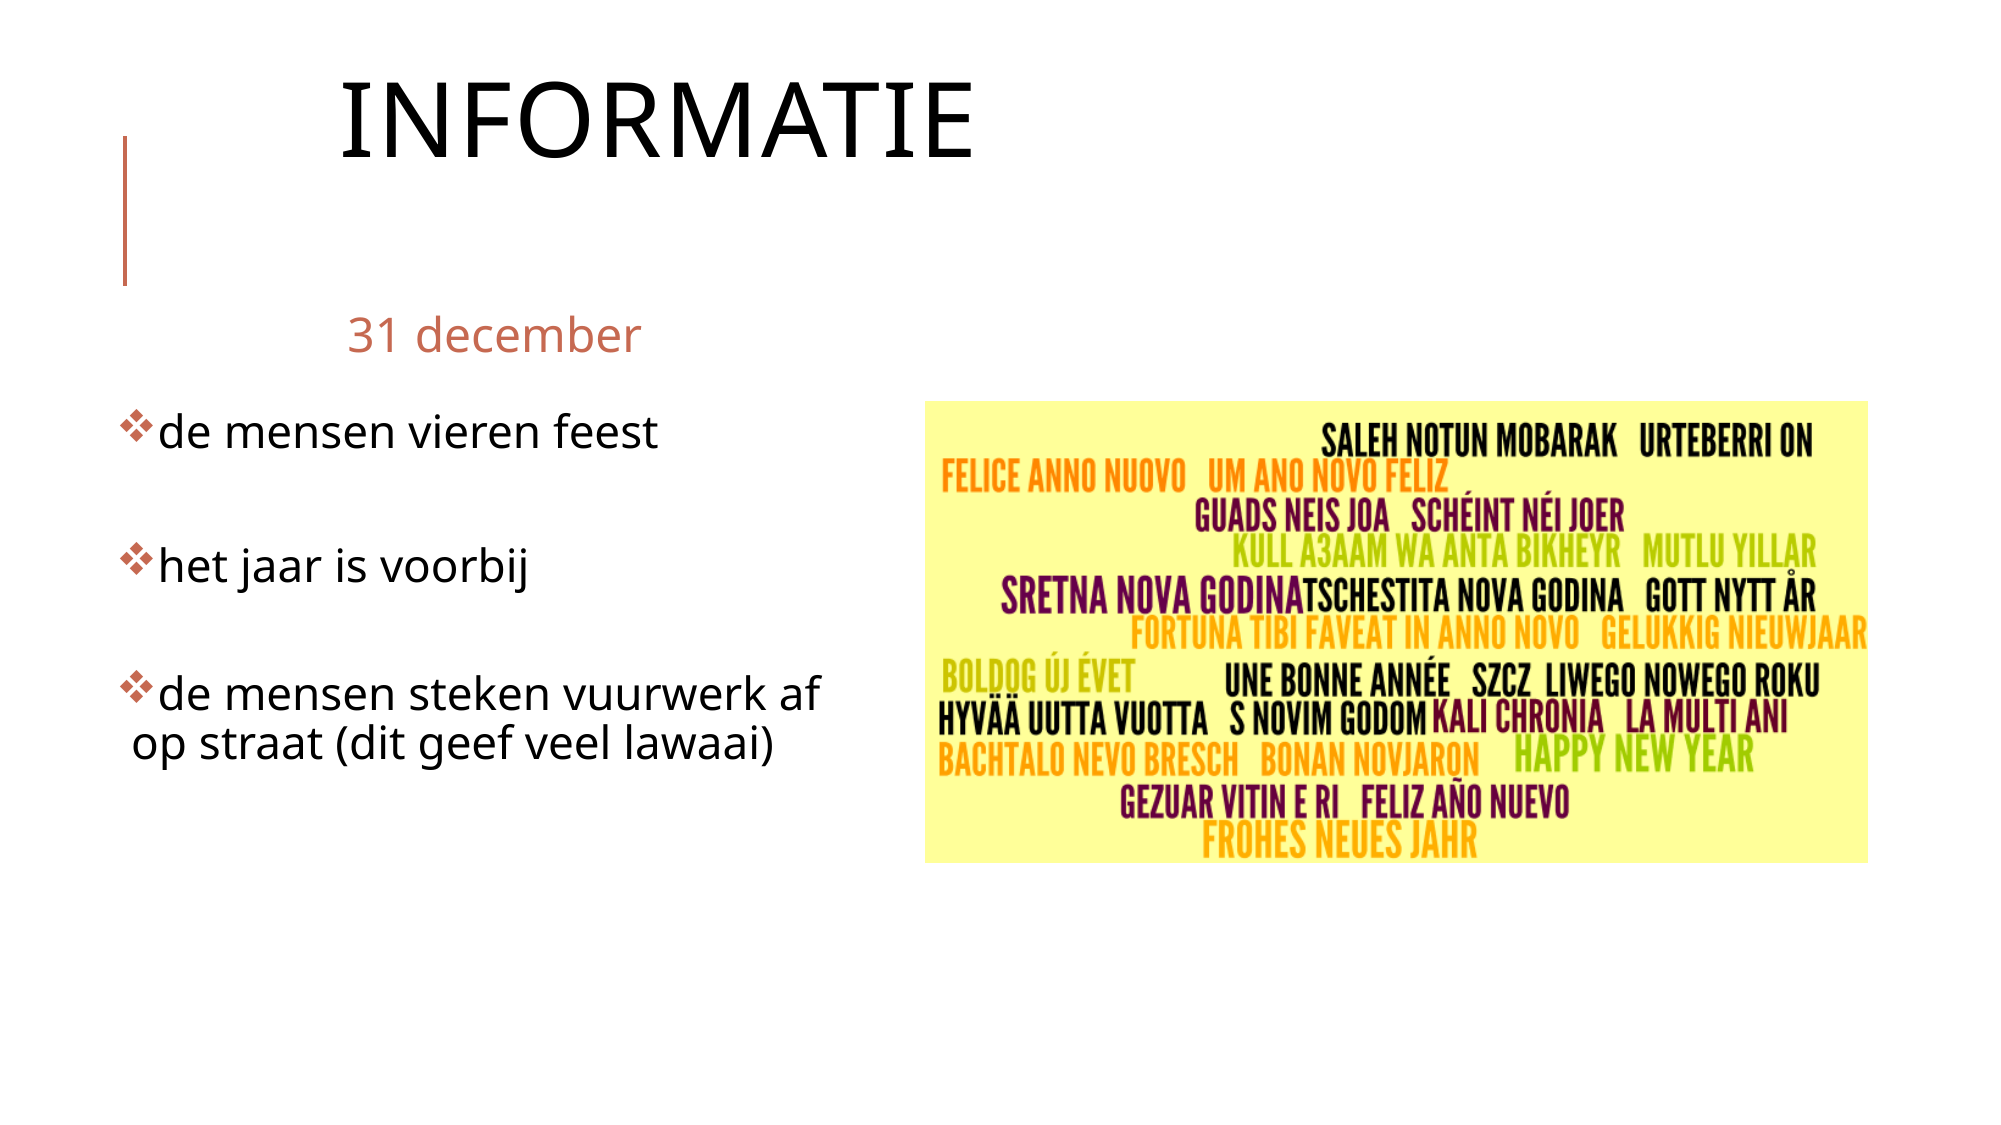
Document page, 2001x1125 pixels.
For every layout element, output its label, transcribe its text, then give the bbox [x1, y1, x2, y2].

title Informatie [324, 24, 1675, 231]
list de mensen vieren feest het jaar is voorbij de mensen steken vuurwerk af op straat (dit geef veel lawaai) [108, 401, 888, 1050]
list 31 december [324, 278, 988, 397]
picture [924, 401, 1868, 863]
